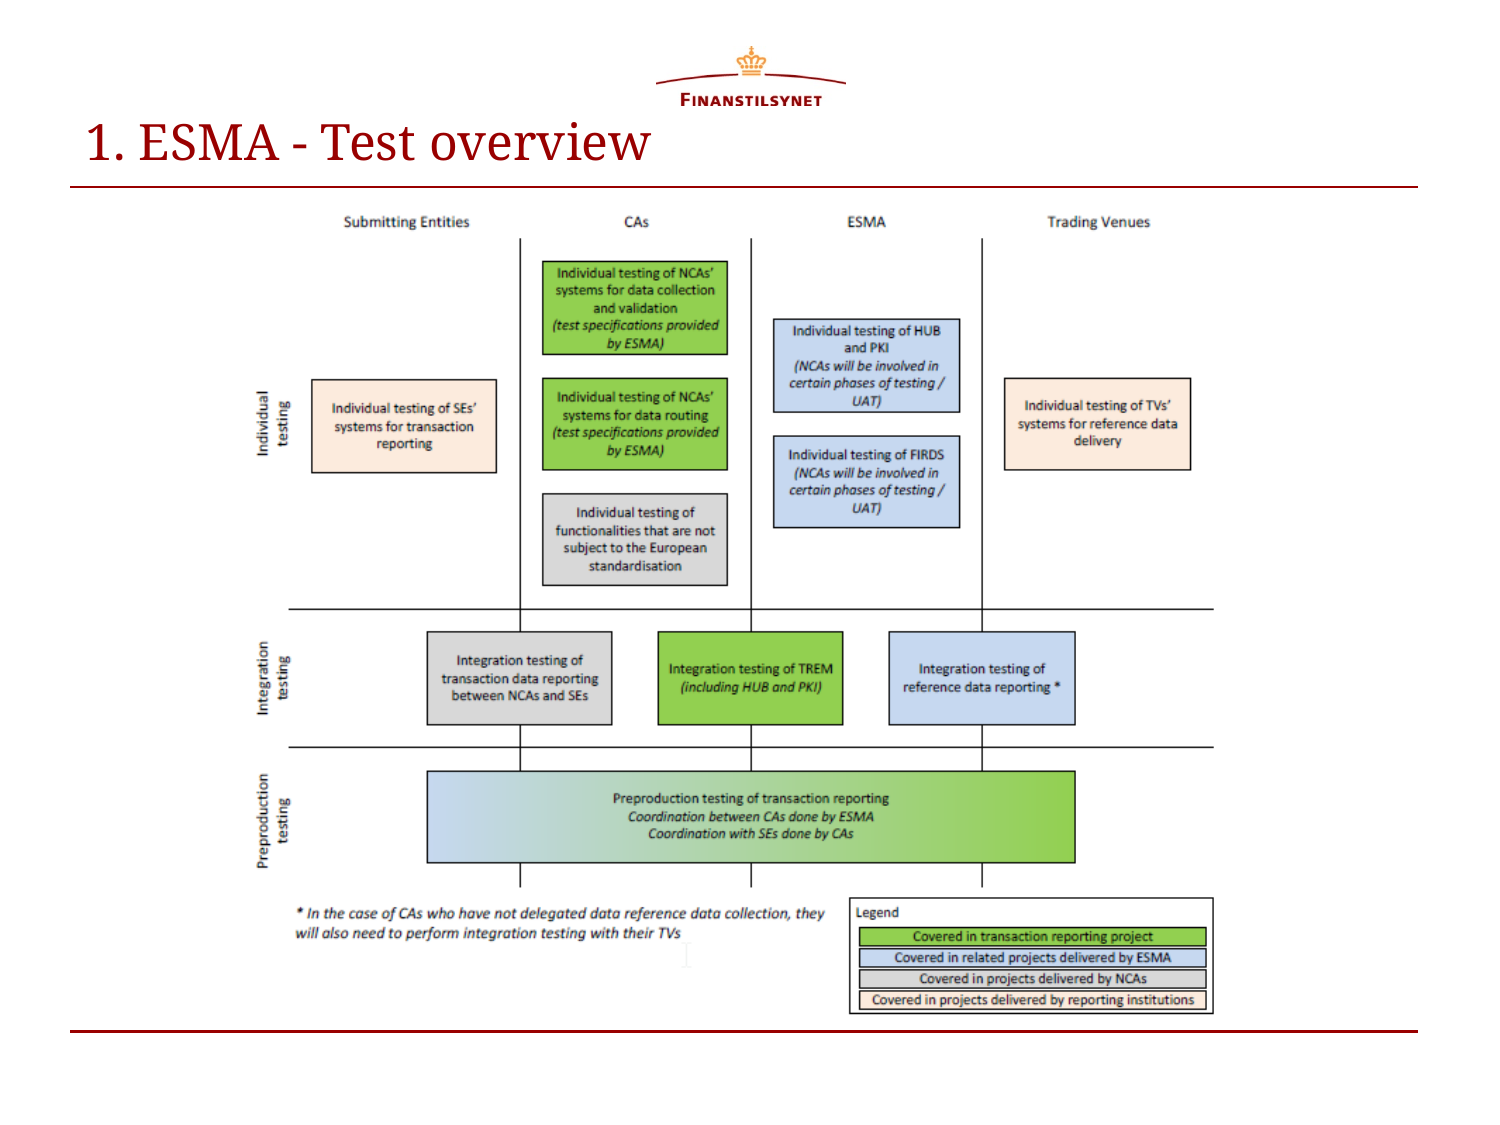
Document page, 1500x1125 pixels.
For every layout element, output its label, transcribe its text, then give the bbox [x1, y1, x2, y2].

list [148, 198, 1352, 1020]
title 1. ESMA - Test overview [70, 88, 1421, 193]
picture [656, 46, 846, 88]
